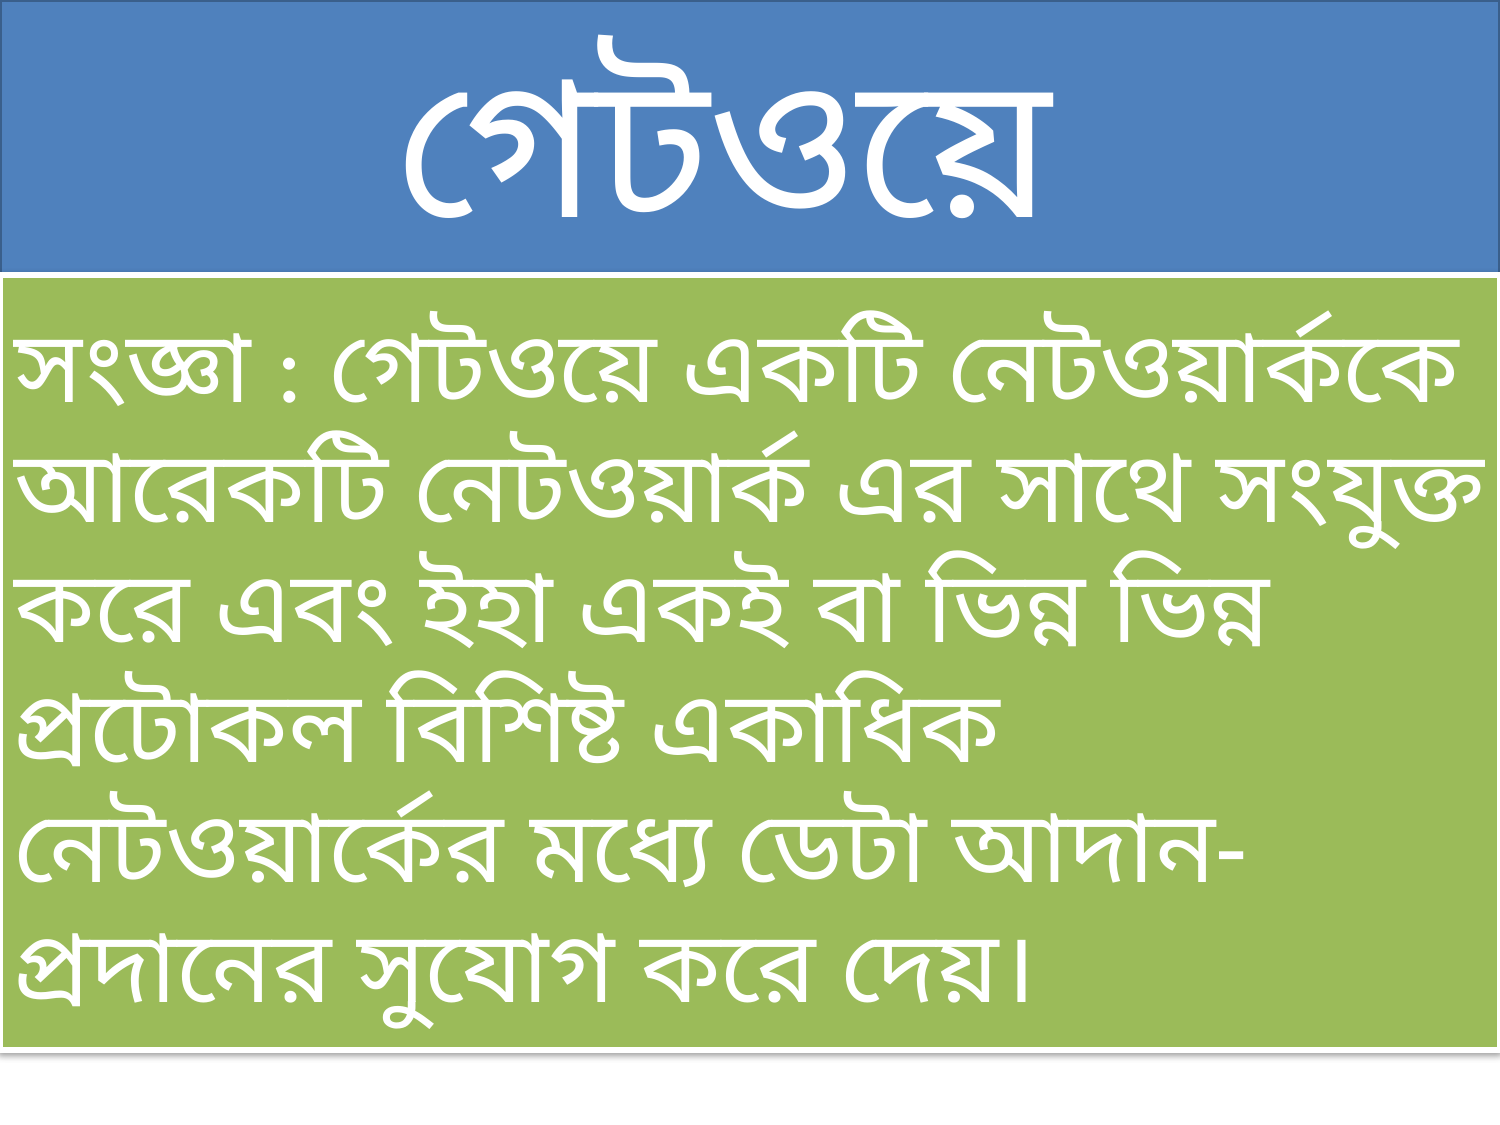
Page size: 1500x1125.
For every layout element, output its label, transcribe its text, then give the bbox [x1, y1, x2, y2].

text_box গেটওয়ে [0, 0, 1500, 270]
text_box সংজ্ঞা : গেটওয়ে একটি নেটওয়ার্ককে আরেকটি নেটওয়ার্ক এর সাথে সংযুক্ত করে এবং ইহা একই বা ভিন্ন ভিন্ন প্রটোকল বিশিষ্ট একাধিক নেটওয়ার্কের মধ্যে ডেটা আদান-প্রদানের সুযোগ করে দেয়। [0, 272, 1500, 1053]
